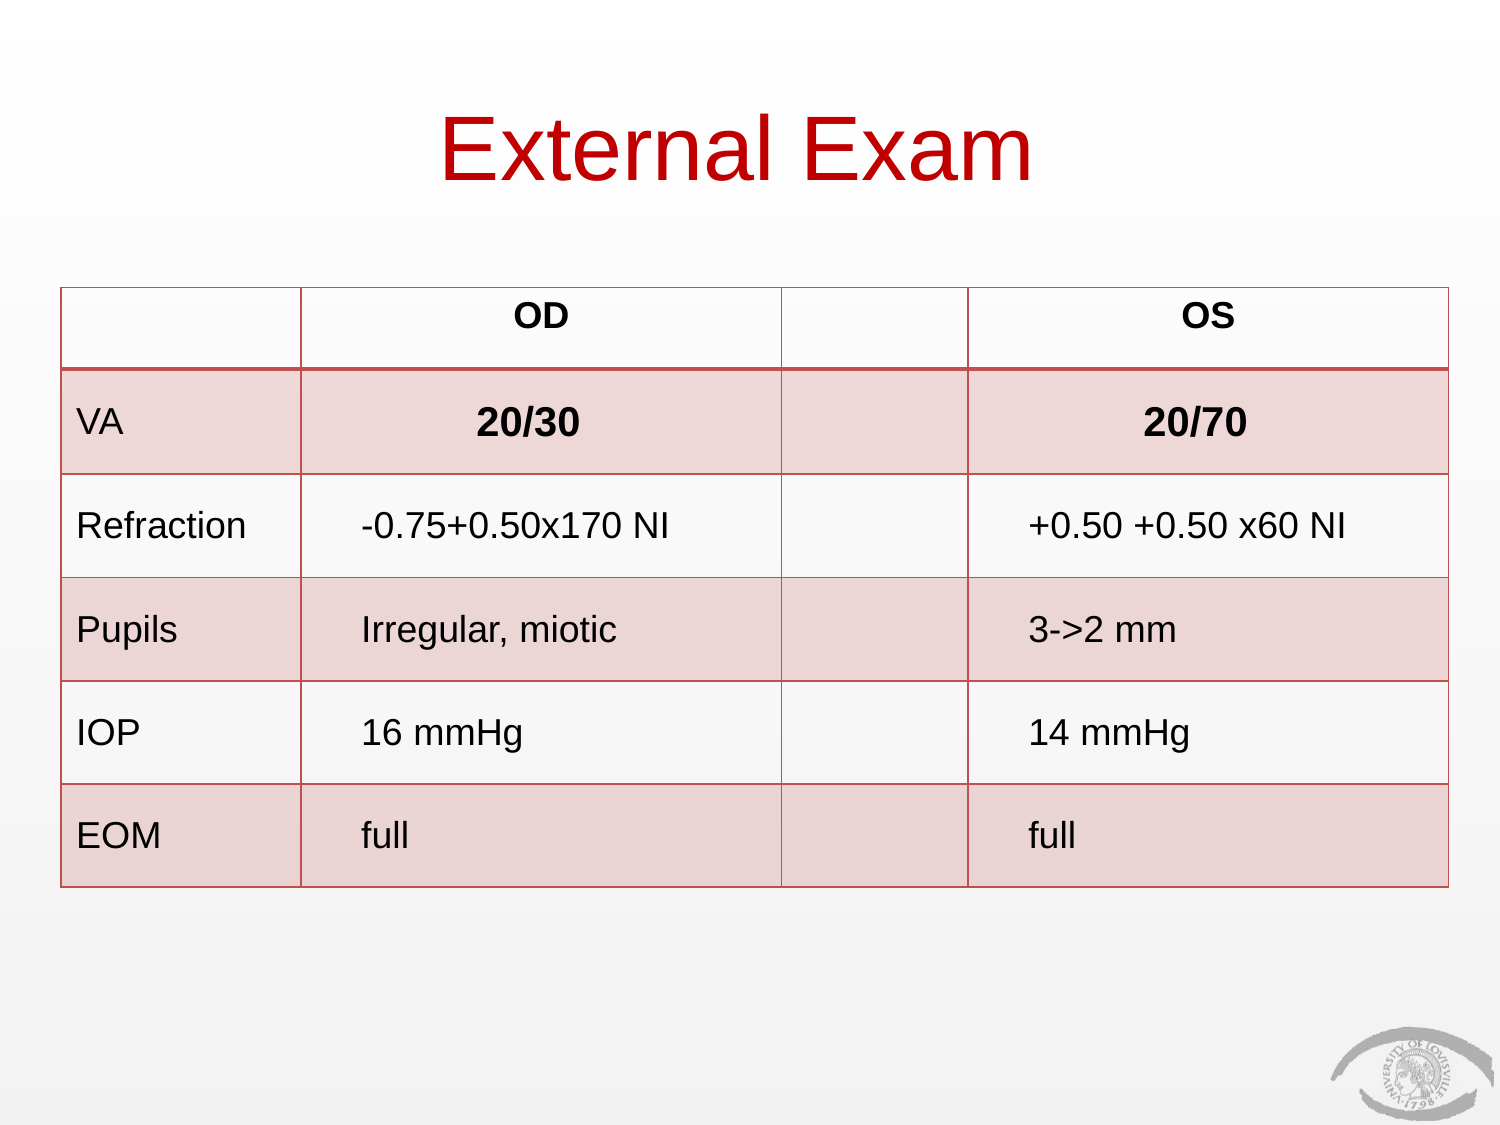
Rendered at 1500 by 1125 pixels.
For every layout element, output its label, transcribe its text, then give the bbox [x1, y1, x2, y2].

table_cell Pupils [62, 578, 300, 680]
table_header [62, 288, 300, 367]
table_header OD [302, 288, 781, 367]
table_header [782, 288, 967, 367]
title External Exam [62, 50, 1413, 238]
table_cell +0.50 +0.50 x60 NI [969, 475, 1448, 577]
table_cell Irregular, miotic [302, 578, 781, 680]
table_cell [782, 475, 967, 577]
table_cell VA [62, 371, 300, 473]
table_cell IOP [62, 682, 300, 783]
table_cell 20/30 [302, 371, 781, 473]
table_cell full [969, 785, 1448, 886]
table_cell 14 mmHg [969, 682, 1448, 783]
table_cell 16 mmHg [302, 682, 781, 783]
table_cell 20/70 [969, 371, 1448, 473]
table_cell 3->2 mm [969, 578, 1448, 680]
table_header OS [969, 288, 1448, 367]
table_cell -0.75+0.50x170 NI [302, 475, 781, 577]
table_cell [782, 785, 967, 886]
table_cell EOM [62, 785, 300, 886]
table_cell Refraction [62, 475, 300, 577]
table_cell [782, 578, 967, 680]
table_cell full [302, 785, 781, 886]
table_cell [782, 682, 967, 783]
table_cell [782, 371, 967, 473]
picture [1329, 1025, 1496, 1123]
